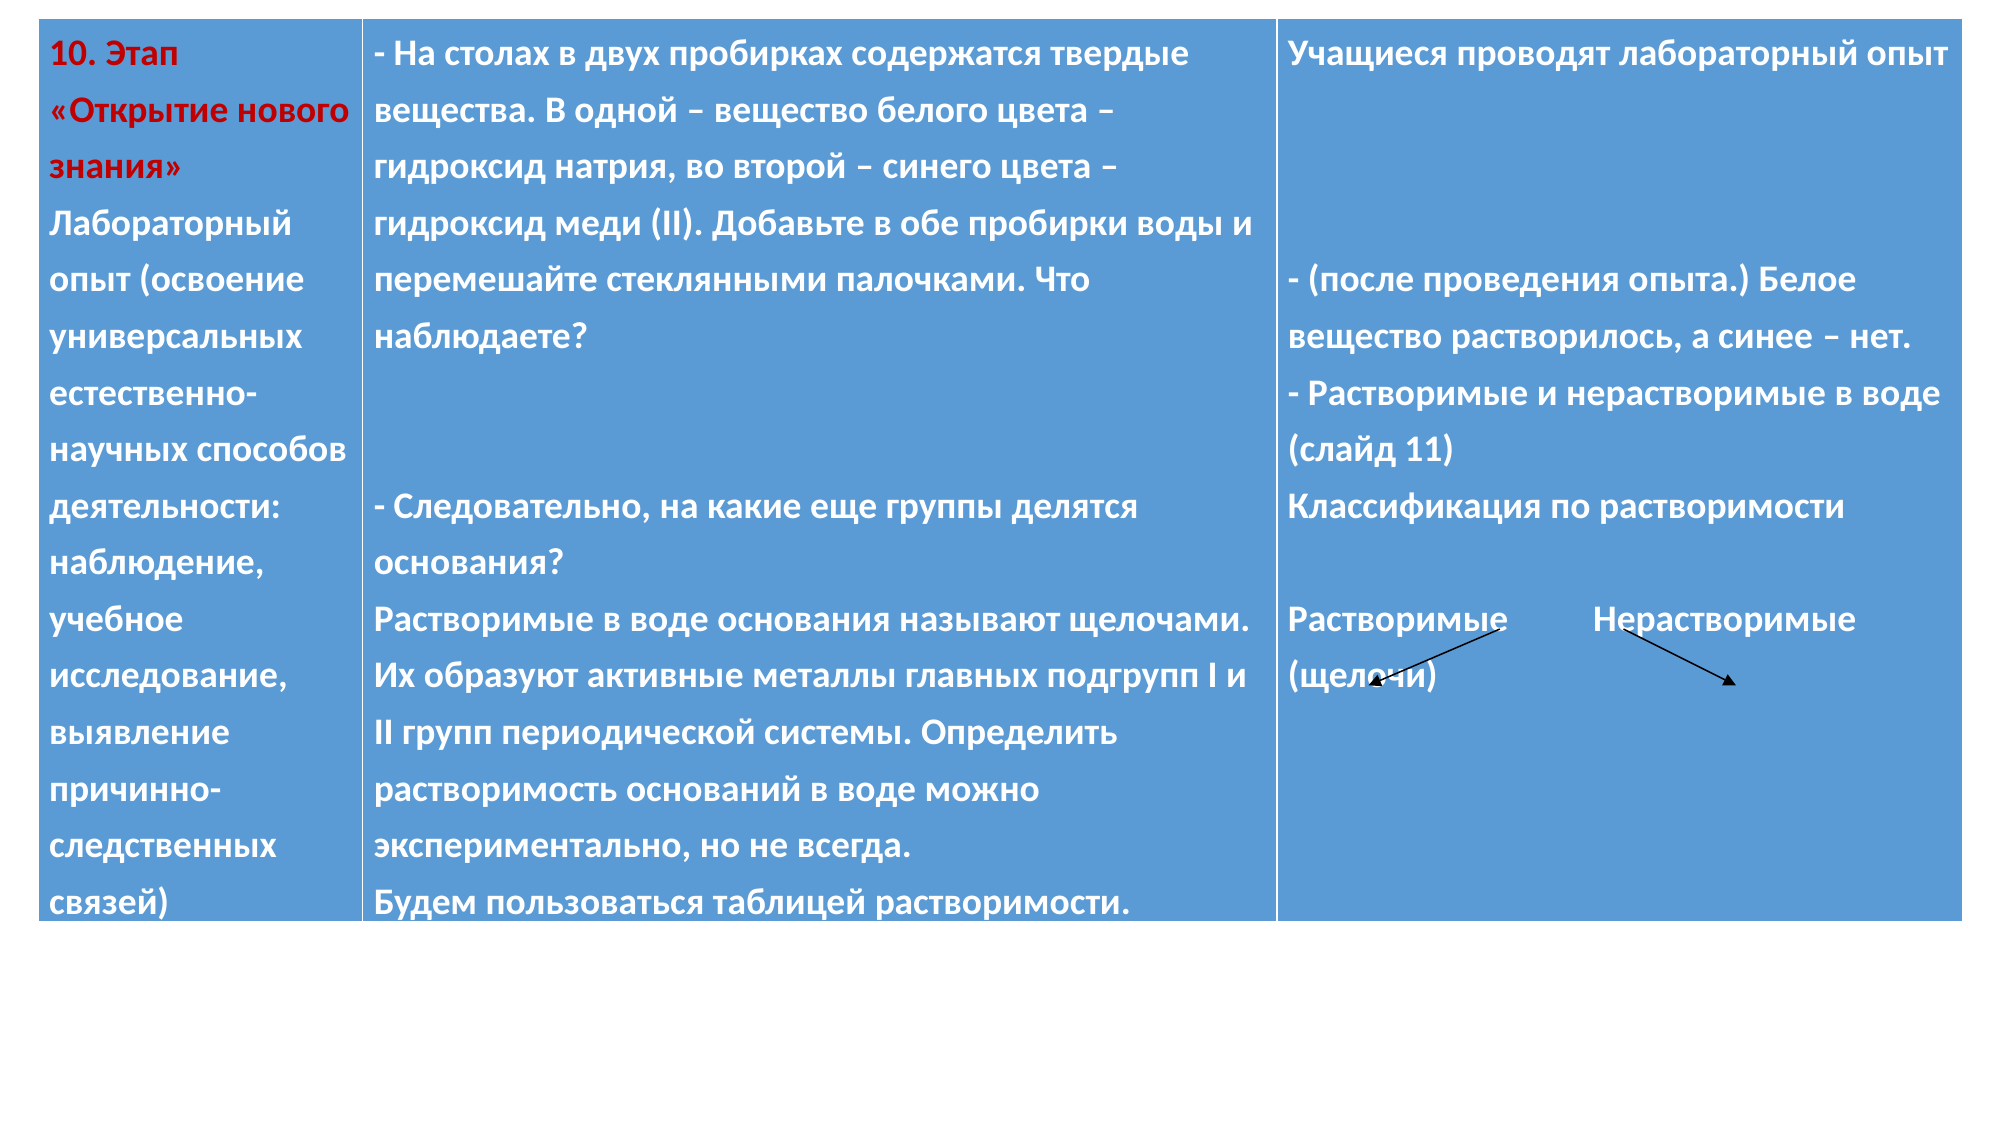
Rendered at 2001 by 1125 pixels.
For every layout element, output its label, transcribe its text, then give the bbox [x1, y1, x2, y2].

table_header - На столах в двух пробирках содержатся твердые вещества. В одной – вещество белого цвета – гидроксид натрия, во второй – синего цвета – гидроксид меди (II). Добавьте в обе пробирки воды и перемешайте стеклянными палочками. Что наблюдаете? - Следовательно, на какие еще группы делятся основания? Растворимые в воде основания называют щелочами. Их образуют активные металлы главных подгрупп I и II групп периодической системы. Определить растворимость оснований в воде можно экспериментально, но не всегда. Будем пользоваться таблицей растворимости. [363, 19, 1276, 921]
text_box [1623, 628, 1736, 686]
text_box [1368, 628, 1500, 687]
table_header 10. Этап «Открытие нового знания» Лабораторный опыт (освоение универсальных естественно-научных способов деятельности: наблюдение, учебное исследование, выявление причинно-следственных связей) [39, 19, 362, 921]
table_header Учащиеся проводят лабораторный опыт - (после проведения опыта.) Белое вещество растворилось, а синее – нет. - Растворимые и нерастворимые в воде (слайд 11) Классификация по растворимости Растворимые Нерастворимые (щелочи) [1278, 19, 1962, 921]
